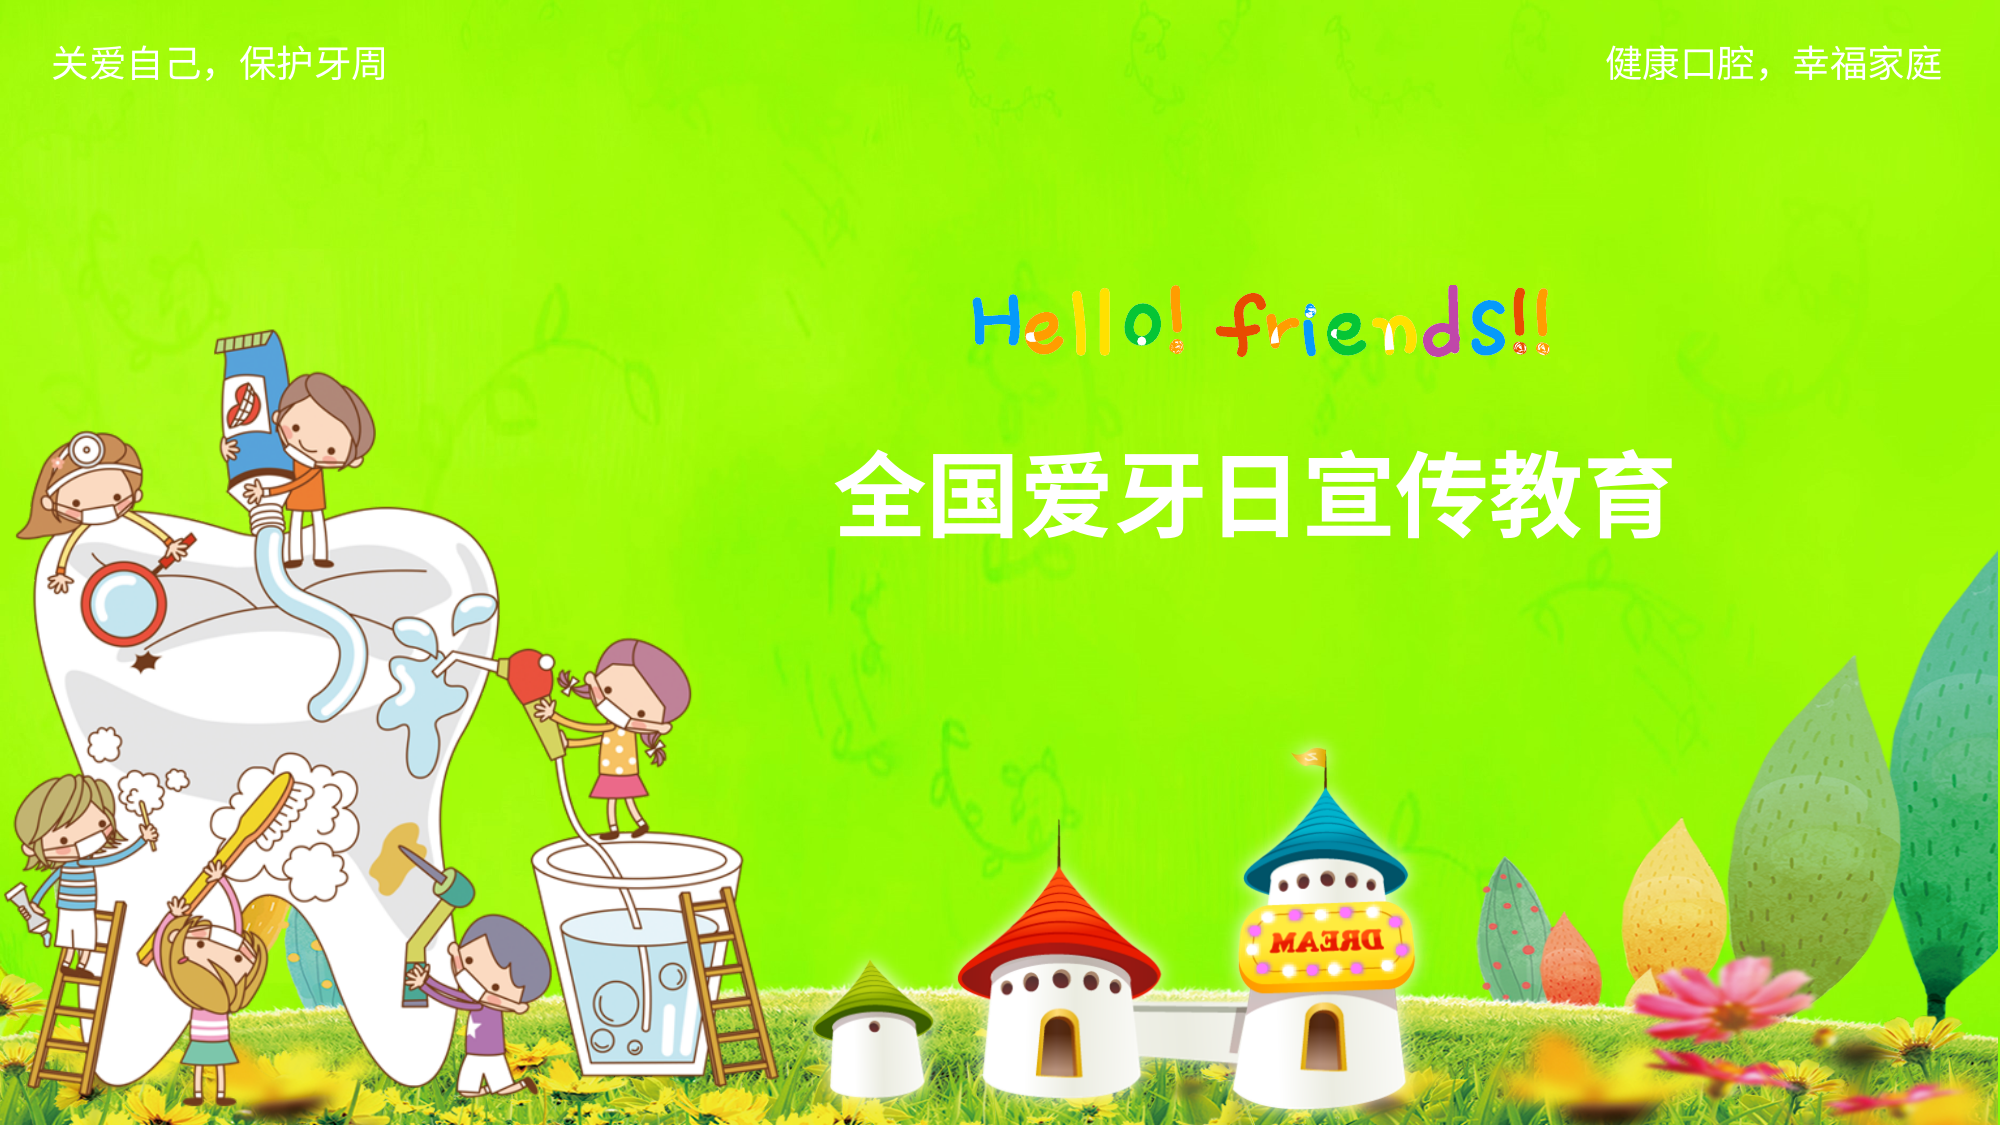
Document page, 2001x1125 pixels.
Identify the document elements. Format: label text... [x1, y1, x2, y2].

text_box 关爱自己，保护牙周 [37, 32, 405, 92]
text_box 健康口腔，幸福家庭 [1590, 32, 1958, 92]
text_box 全国爱牙日宣传教育 [818, 429, 1692, 557]
picture [0, 0, 2000, 1125]
